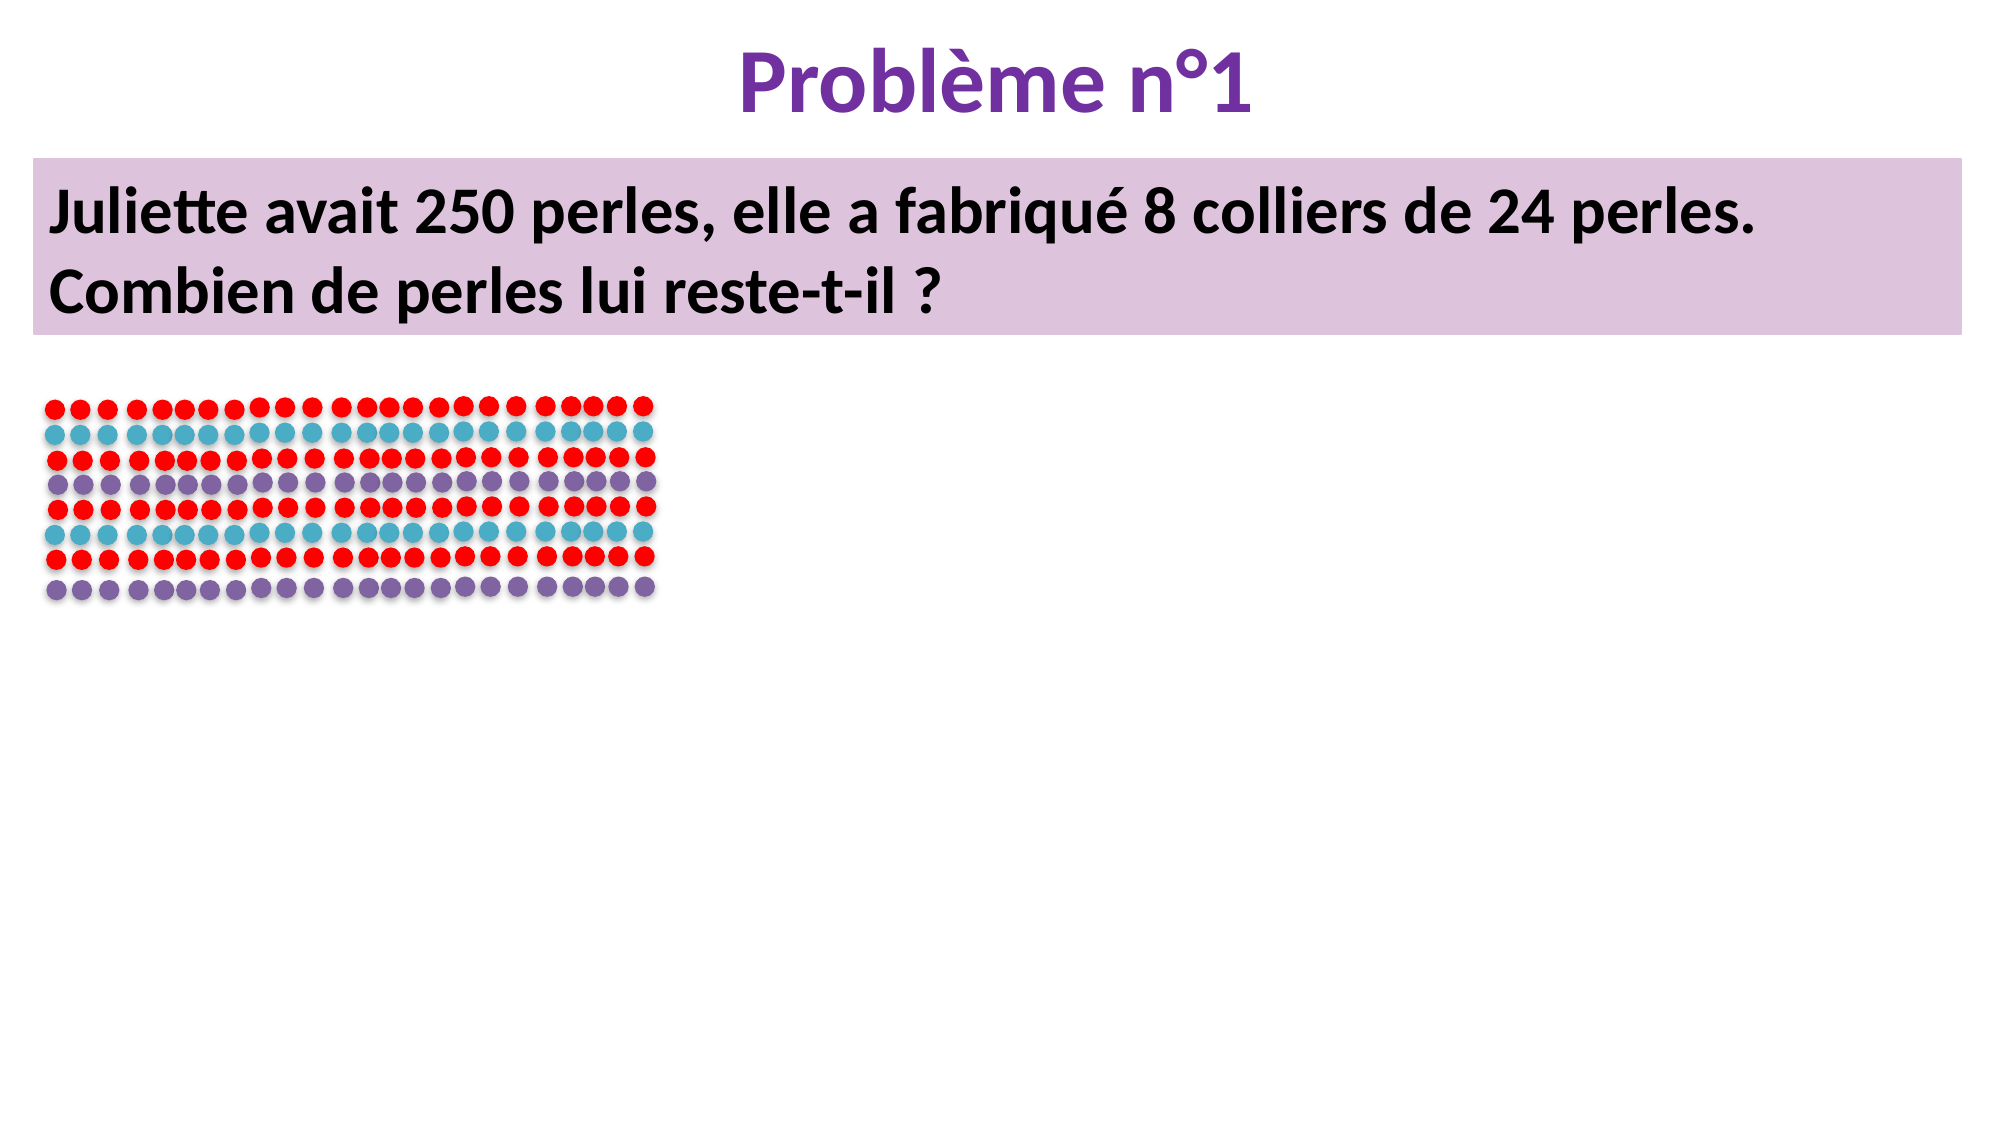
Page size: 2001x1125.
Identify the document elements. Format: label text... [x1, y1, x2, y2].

text_box Juliette avait 250 perles, elle a fabriqué 8 colliers de 24 perles. Combien de perles lui reste-t-il ? [34, 159, 1962, 335]
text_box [45, 396, 656, 600]
text_box Problème n°1 [566, 0, 1428, 159]
